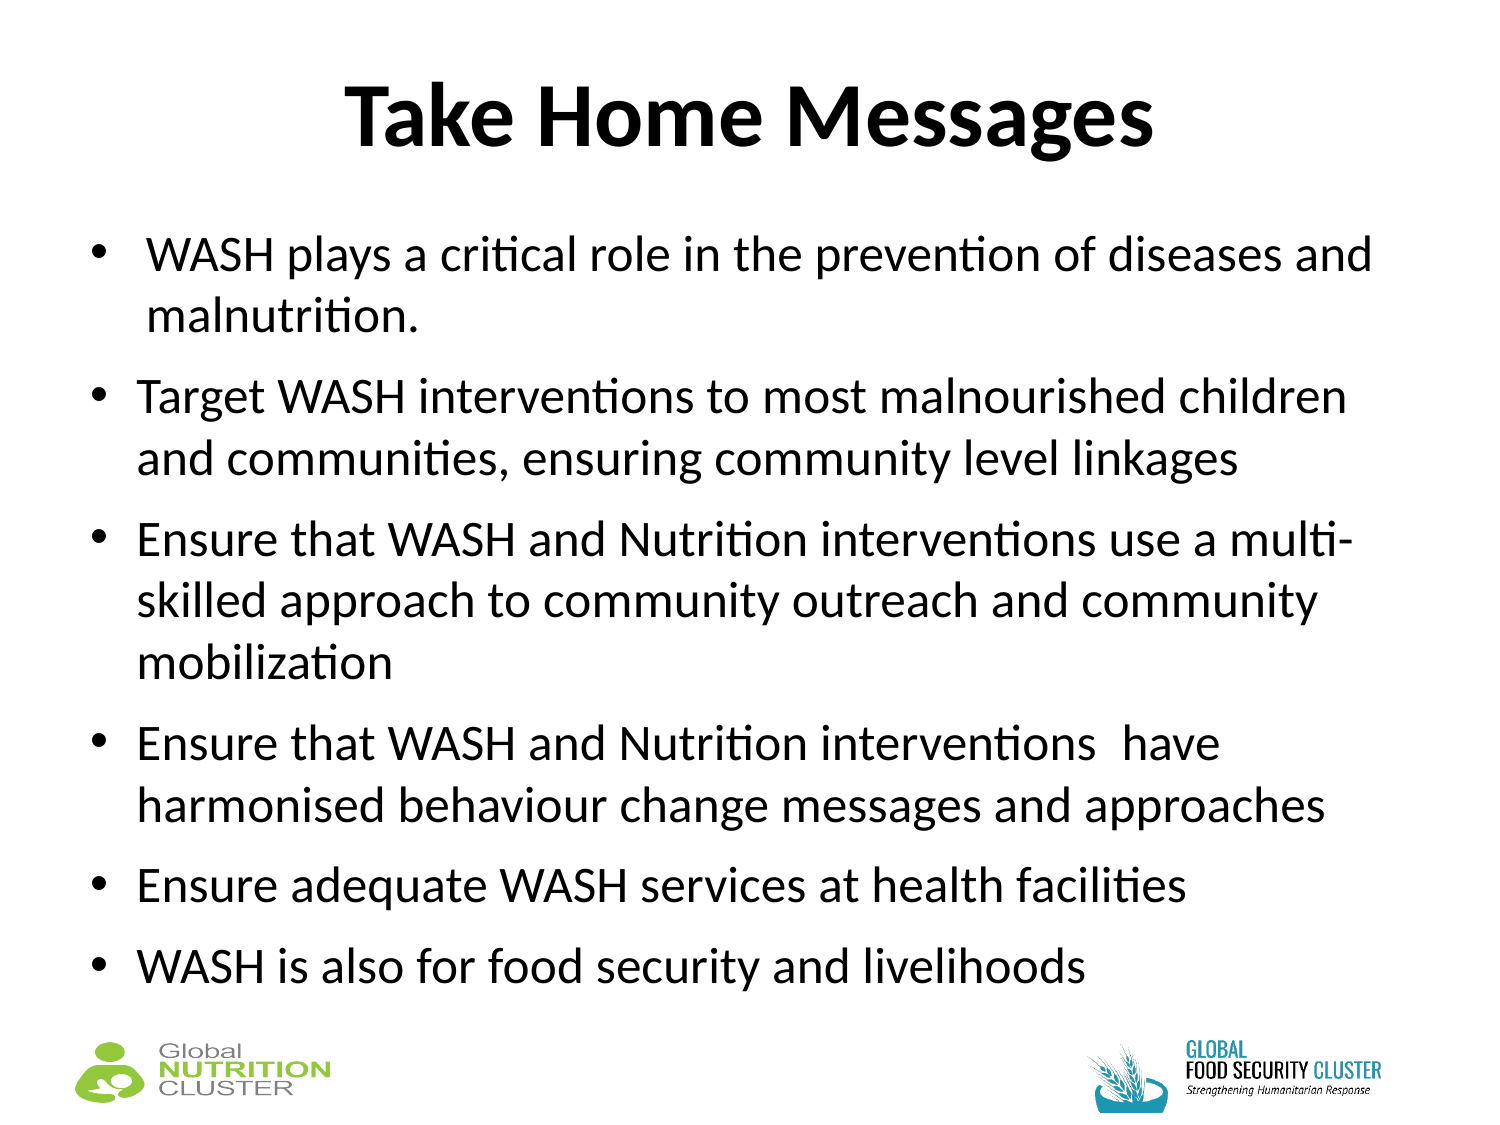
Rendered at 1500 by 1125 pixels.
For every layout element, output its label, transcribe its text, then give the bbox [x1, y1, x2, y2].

picture [75, 1042, 330, 1103]
title Take Home Messages [75, 45, 1425, 175]
list WASH plays a critical role in the prevention of diseases and malnutrition. Target WASH interventions to most malnourished children and communities, ensuring community level linkages Ensure that WASH and Nutrition interventions use a multi-skilled approach to community outreach and community mobilization Ensure that WASH and Nutrition interventions have harmonised behaviour change messages and approaches Ensure adequate WASH services at health facilities WASH is also for food security and livelihoods [75, 212, 1425, 1005]
picture [1085, 1039, 1381, 1113]
